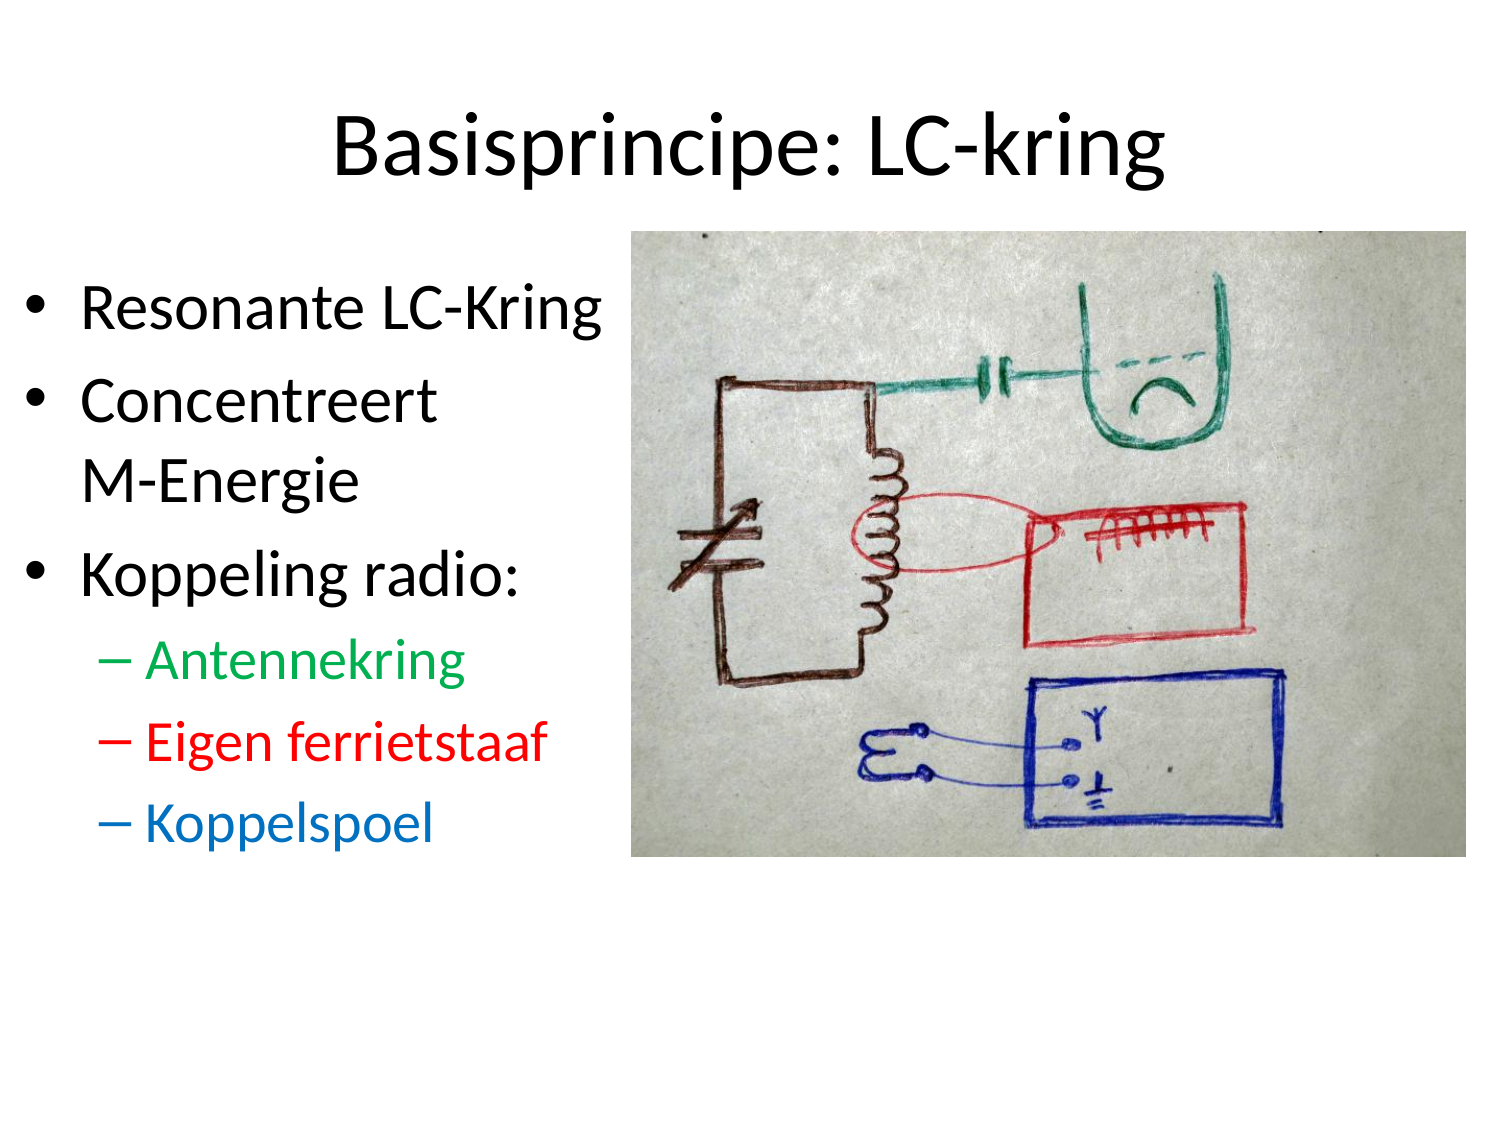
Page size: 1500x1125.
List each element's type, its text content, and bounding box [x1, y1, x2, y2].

picture [631, 231, 1466, 857]
title Basisprincipe: LC-kring [75, 45, 1425, 233]
list Resonante LC-Kring Concentreert M-Energie Koppeling radio: Antennekring Eigen ferrietstaaf Koppelspoel [8, 255, 637, 998]
